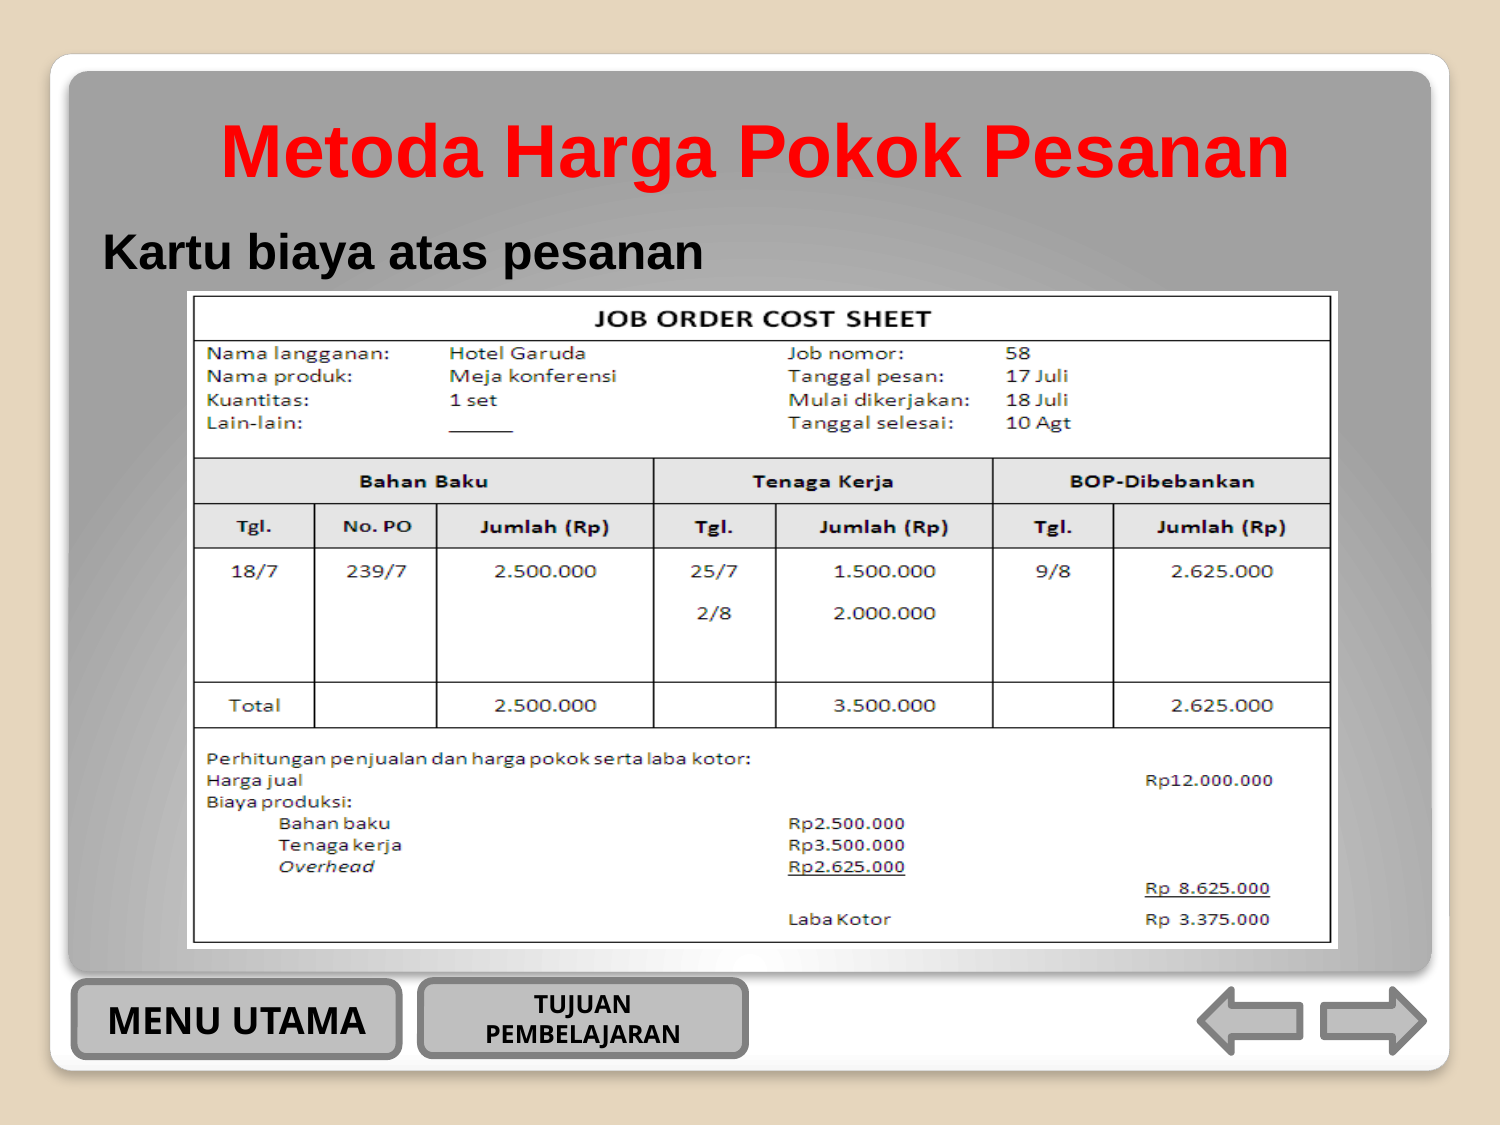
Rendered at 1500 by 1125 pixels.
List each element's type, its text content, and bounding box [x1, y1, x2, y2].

text_box TUJUAN PEMBELAJARAN [416, 977, 749, 1060]
picture [187, 290, 1338, 950]
title Metoda Harga Pokok Pesanan [87, 87, 1425, 200]
text_box Kartu biaya atas pesanan [87, 212, 1413, 288]
text_box MENU UTAMA [70, 978, 403, 1061]
text_box [1196, 986, 1304, 1056]
text_box [1320, 986, 1428, 1056]
